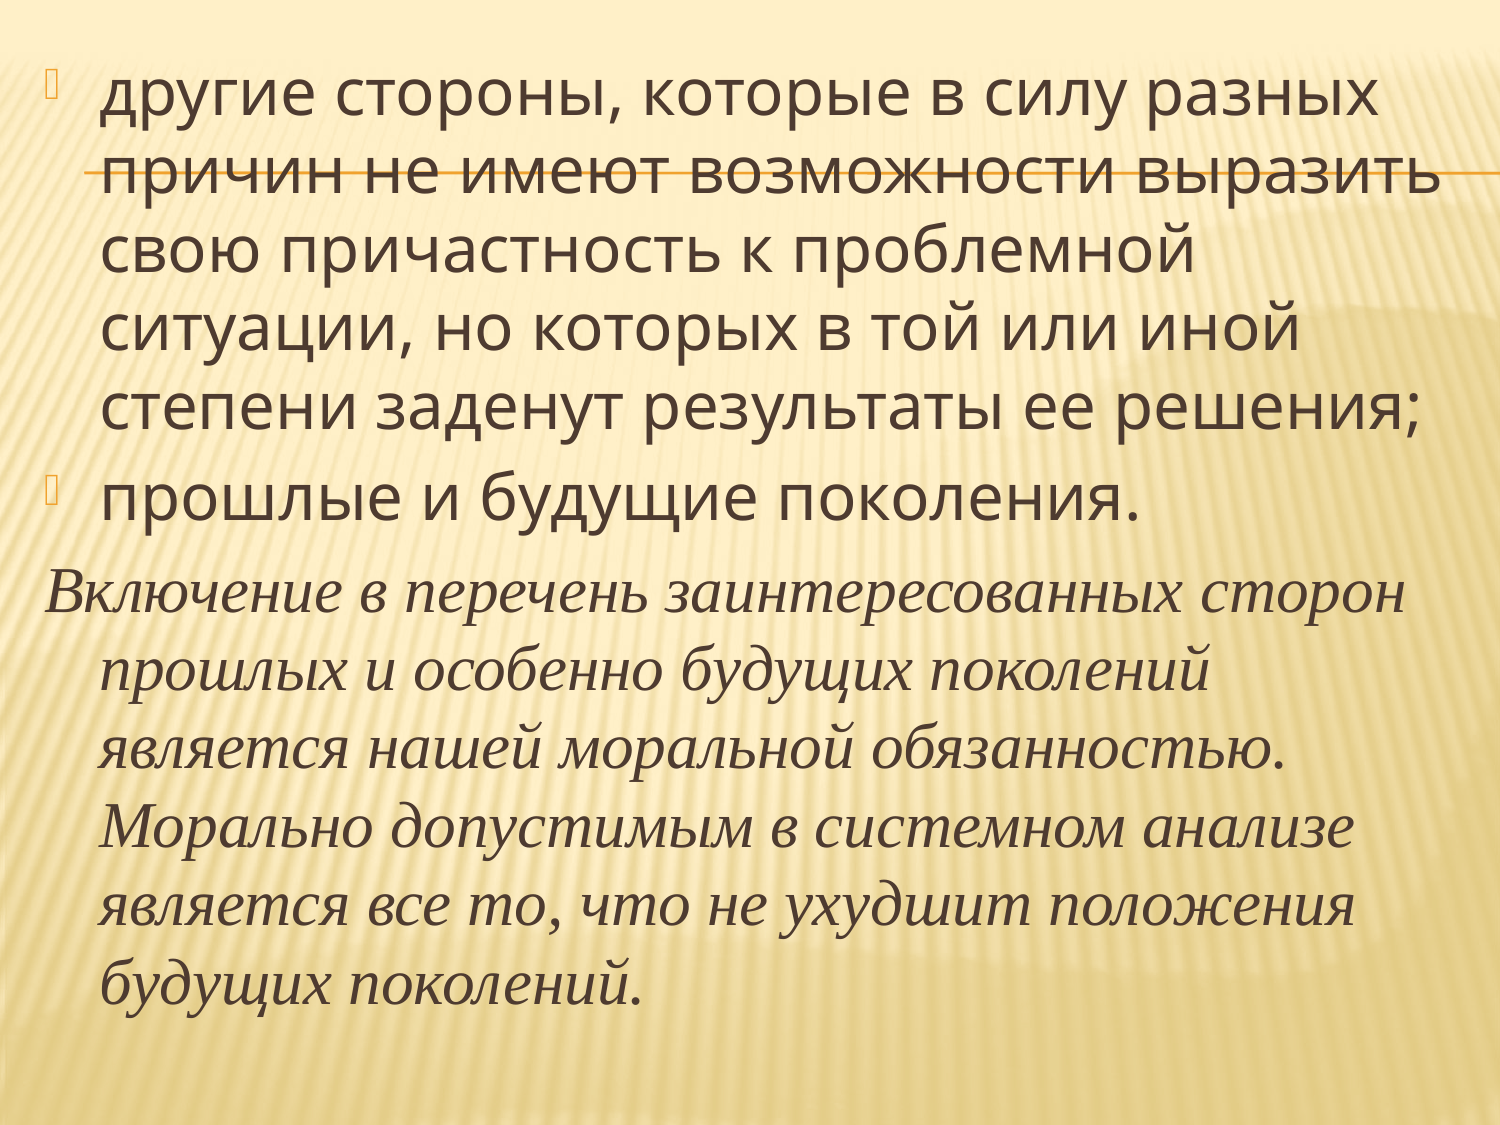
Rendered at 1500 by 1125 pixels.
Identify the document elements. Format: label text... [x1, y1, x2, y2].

list другие стороны, которые в силу разных причин не имеют возможности выразить свою причастность к проблемной ситуации, но которых в той или иной степени заденут результаты ее решения; прошлые и будущие поколения. Включение в перечень заинтересованных сторон прошлых и особенно будущих поколений является нашей моральной обязанностью. Морально допустимым в системном анализе является все то, что не ухудшит положения будущих поколений. [29, 42, 1475, 1094]
